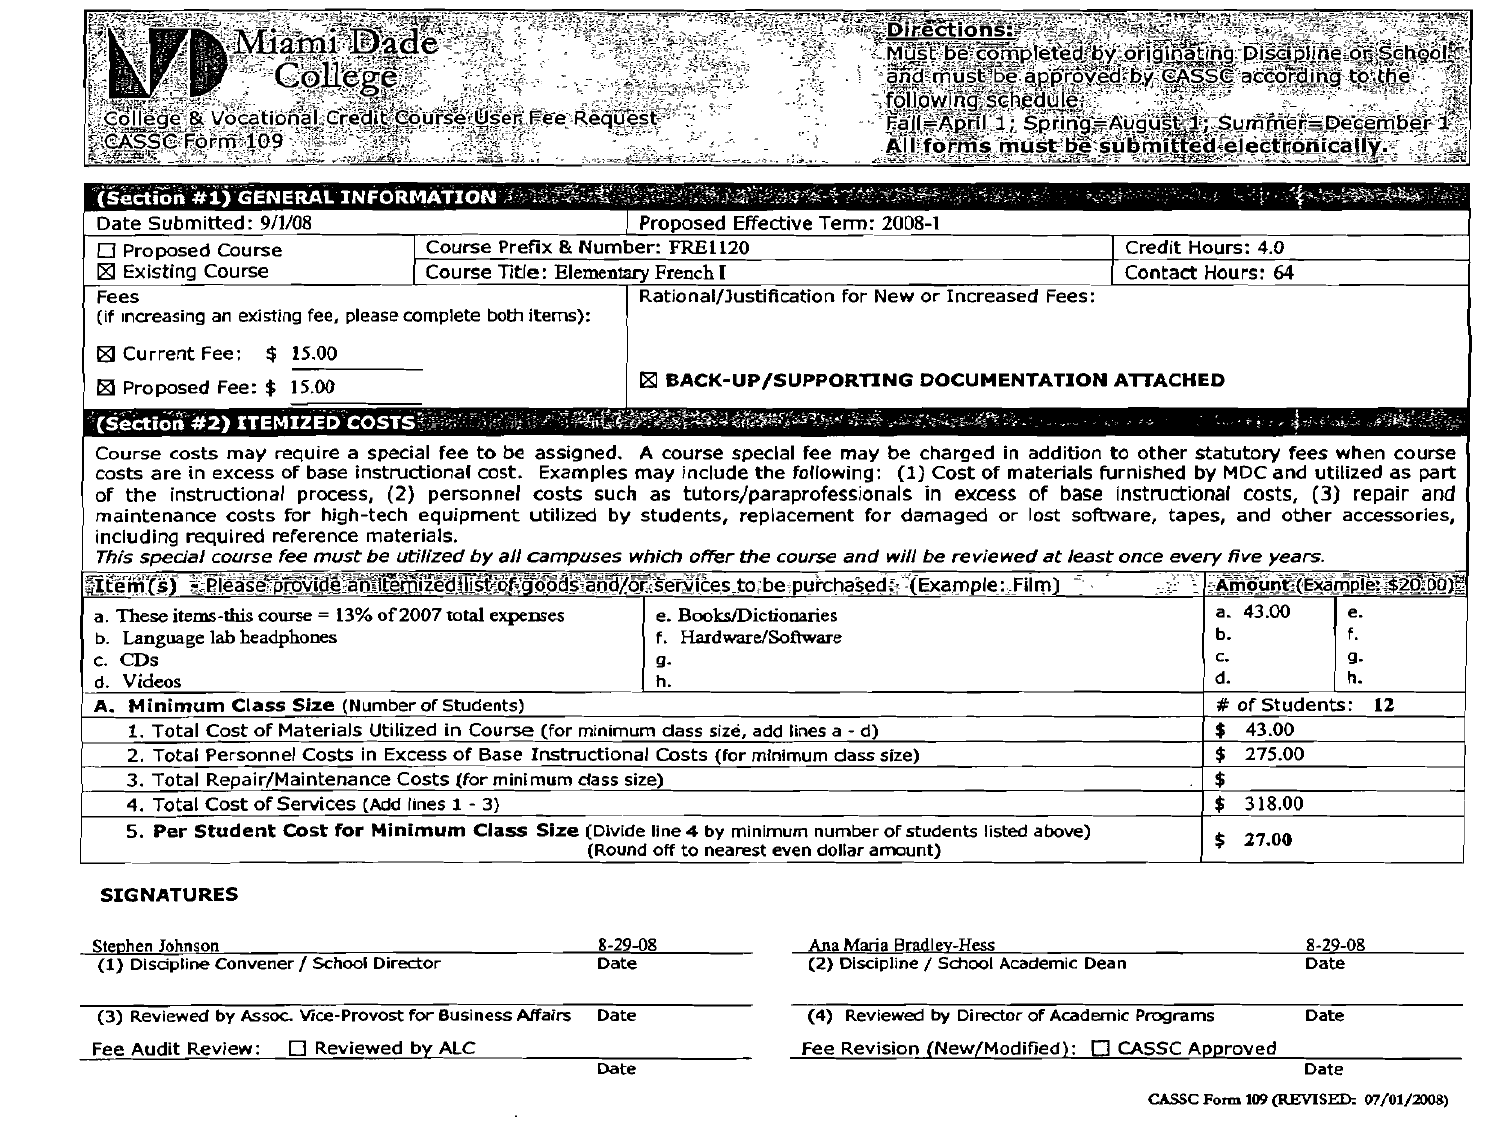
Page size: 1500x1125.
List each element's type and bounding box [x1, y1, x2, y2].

list [0, 0, 1500, 1125]
